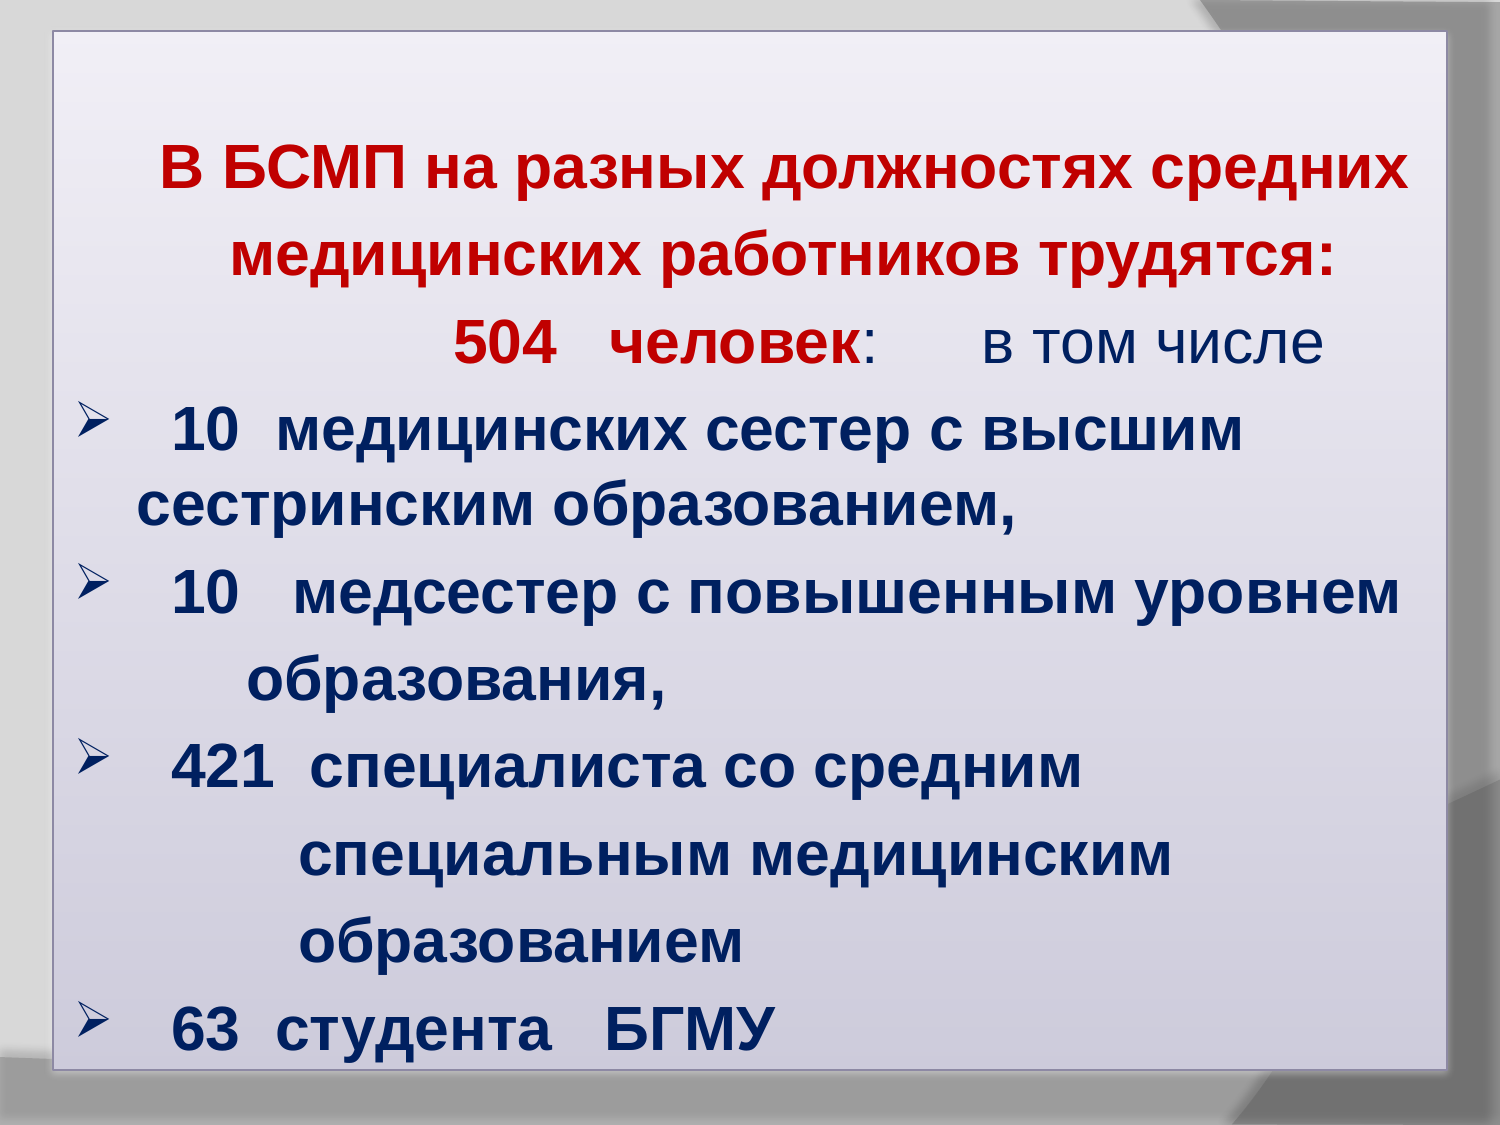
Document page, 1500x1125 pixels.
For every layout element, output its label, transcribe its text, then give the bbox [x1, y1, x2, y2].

list В БСМП на разных должностях средних медицинских работников трудятся: 504 человек: в том числе 10 медицинских сестер с высшим сестринским образованием, 10 медсестер с повышенным уровнем образования, 421 специалиста со средним специальным медицинским образованием 63 студента БГМУ [52, 30, 1448, 1071]
